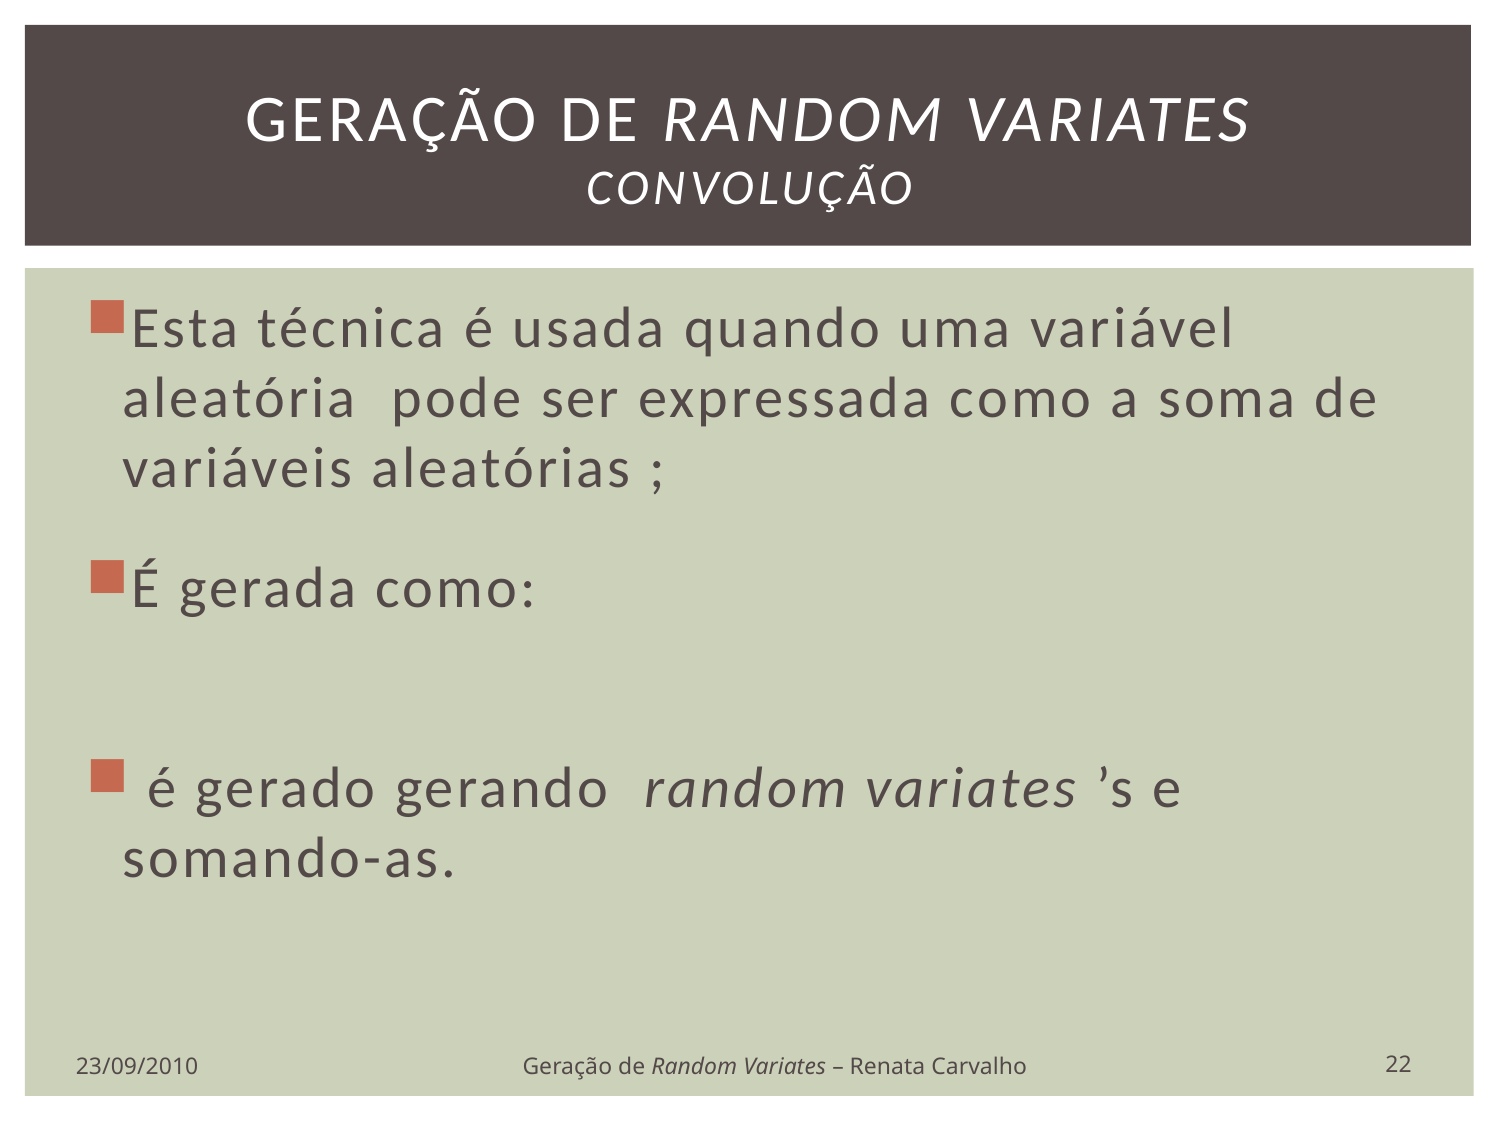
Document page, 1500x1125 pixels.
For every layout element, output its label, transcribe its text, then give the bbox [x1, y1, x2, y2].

title Geração de random variates convolução [62, 58, 1438, 232]
footer Geração de Random Variates – Renata Carvalho [500, 1042, 1050, 1088]
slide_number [60, 1042, 411, 1088]
slide_number 22 [1349, 1041, 1448, 1089]
